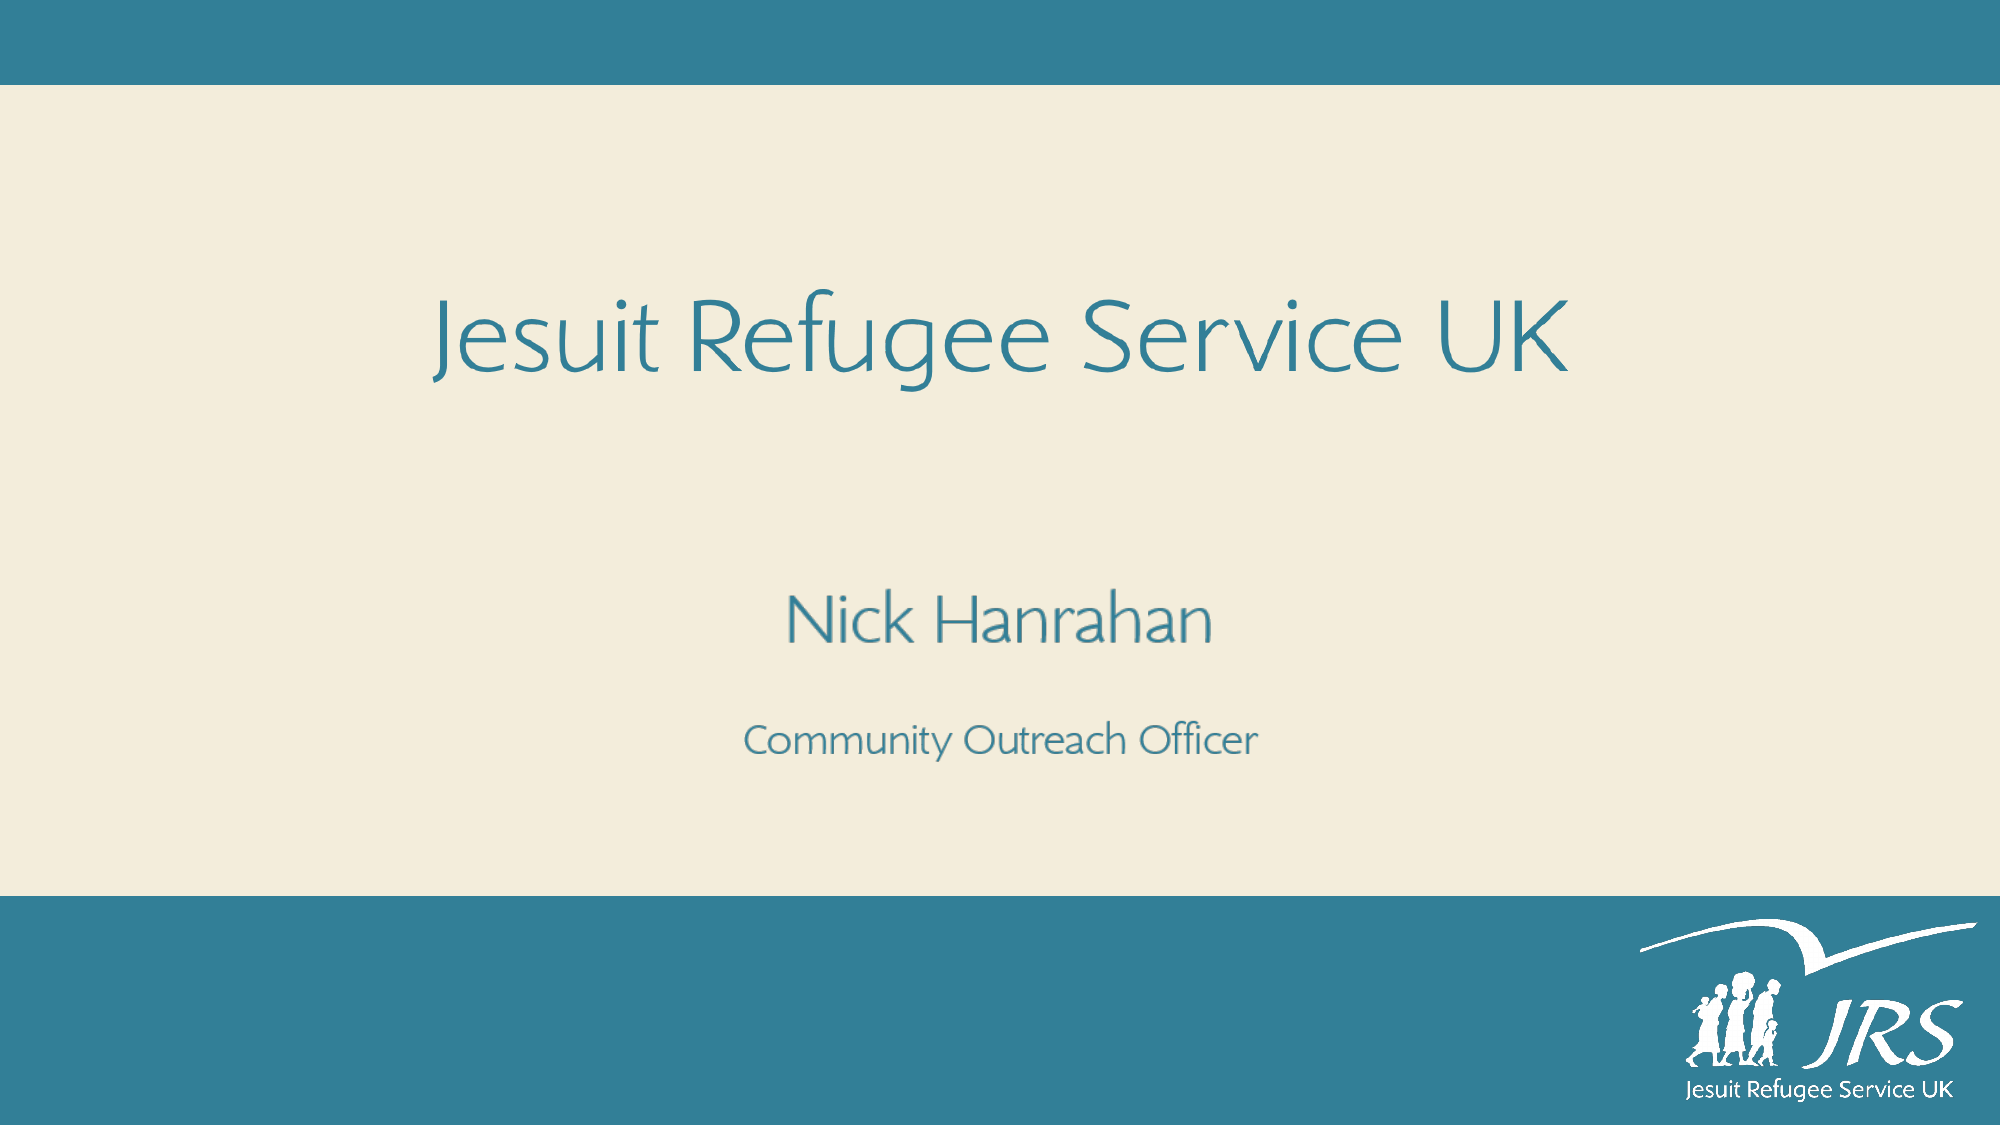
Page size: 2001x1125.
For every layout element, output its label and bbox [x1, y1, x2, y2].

text_box [0, 0, 2000, 1125]
picture [609, 552, 1391, 788]
picture [65, 235, 1933, 458]
picture [1617, 895, 2000, 1125]
